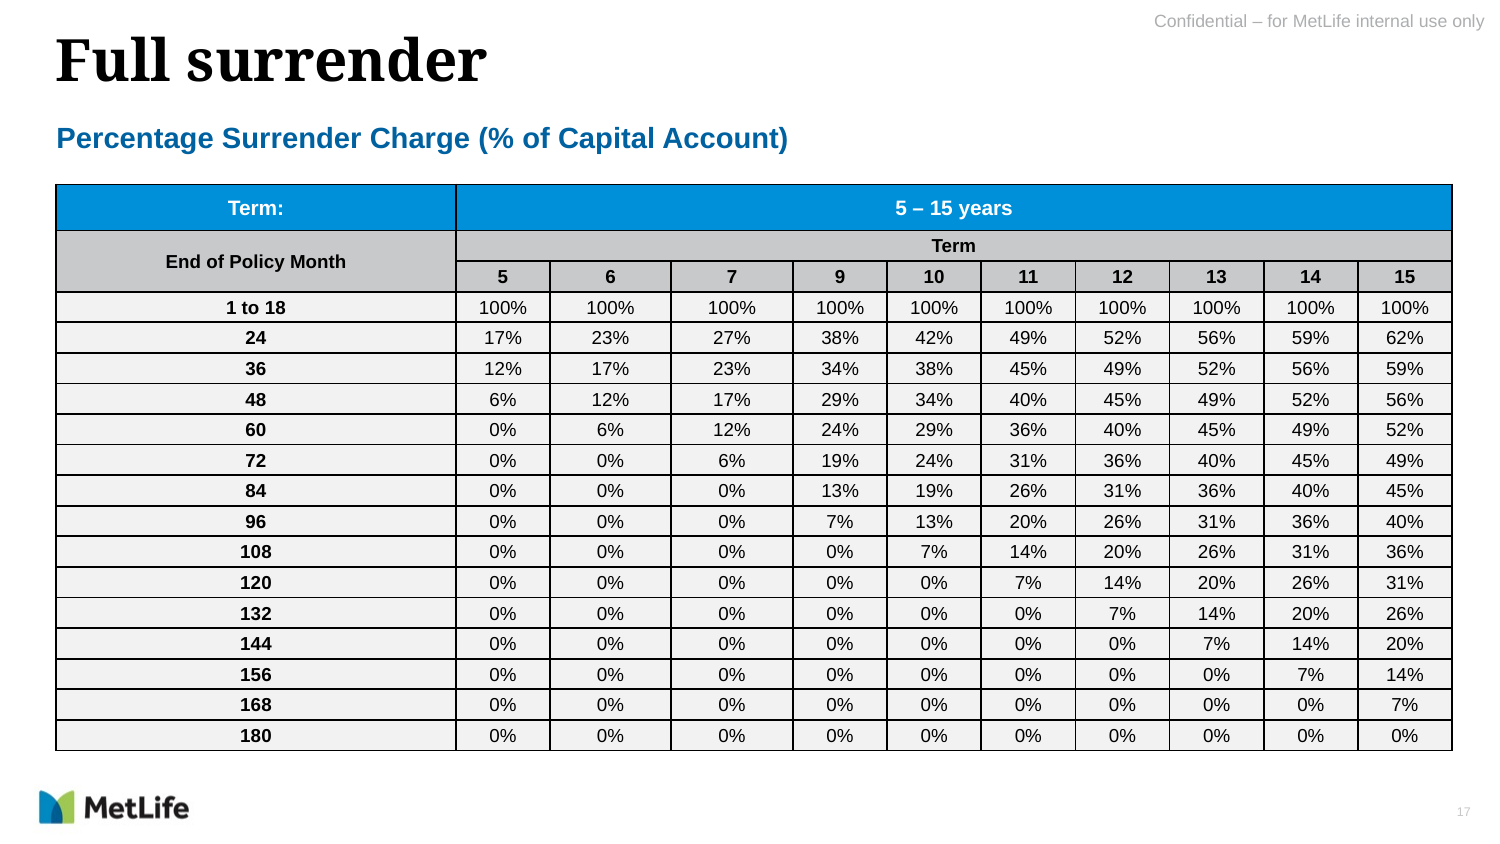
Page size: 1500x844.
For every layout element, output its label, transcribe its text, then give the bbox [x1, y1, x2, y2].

table_cell 0% [1076, 721, 1169, 750]
table_cell 12% [551, 384, 670, 413]
table_cell 0% [672, 721, 792, 750]
table_cell 14% [1359, 660, 1451, 688]
table_cell 0% [794, 690, 886, 719]
table_cell 19% [888, 476, 980, 505]
table_cell 7% [982, 568, 1075, 597]
table_cell 49% [1359, 445, 1451, 474]
table_cell 7% [1265, 660, 1357, 688]
table_cell 48 [57, 384, 455, 413]
table_cell 0% [794, 721, 886, 750]
table_cell 0% [672, 660, 792, 688]
table_cell 19% [794, 445, 886, 474]
table_cell 20% [1170, 568, 1263, 597]
table_cell 0% [888, 690, 980, 719]
table_cell 0% [457, 568, 549, 597]
table_header Term: [57, 185, 455, 230]
table_cell 40% [1076, 415, 1169, 444]
table_cell 6 [551, 262, 670, 291]
table_cell 108 [57, 537, 455, 566]
table_cell 0% [794, 568, 886, 597]
table_cell 14% [982, 537, 1075, 566]
table_cell 0% [982, 660, 1075, 688]
table_cell 52% [1170, 354, 1263, 383]
table_cell 100% [982, 293, 1075, 321]
table_cell 49% [1265, 415, 1357, 444]
table_cell 17% [457, 323, 549, 352]
table_cell 0% [457, 629, 549, 658]
table_cell 26% [1359, 598, 1451, 627]
table_cell 12 [1076, 262, 1169, 291]
table_cell End of Policy Month [57, 231, 455, 291]
table_cell 0% [457, 598, 549, 627]
table_cell 168 [57, 690, 455, 719]
table_cell Term [457, 231, 1451, 260]
table_cell 20% [982, 507, 1075, 535]
table_cell 0% [982, 598, 1075, 627]
table_cell 62% [1359, 323, 1451, 352]
table_cell 24% [794, 415, 886, 444]
table_cell 0% [888, 721, 980, 750]
table_cell 0% [457, 445, 549, 474]
table_cell 0% [551, 660, 670, 688]
table_cell 36% [1265, 507, 1357, 535]
table_cell 12% [672, 415, 792, 444]
table_cell 31% [982, 445, 1075, 474]
table_cell 0% [1265, 721, 1357, 750]
table_cell 26% [982, 476, 1075, 505]
table_cell 0% [551, 721, 670, 750]
table_cell 14 [1265, 262, 1357, 291]
table_cell 14% [1076, 568, 1169, 597]
table_cell 0% [551, 568, 670, 597]
table_cell 100% [888, 293, 980, 321]
table_cell 100% [794, 293, 886, 321]
table_cell 45% [1170, 415, 1263, 444]
table_cell 15 [1359, 262, 1451, 291]
text_box Percentage Surrender Charge (% of Capital Account) [41, 112, 855, 162]
table_cell 23% [672, 354, 792, 383]
table_cell 6% [457, 384, 549, 413]
table_cell 5 [457, 262, 549, 291]
table_cell 0% [888, 598, 980, 627]
table_cell 40% [1265, 476, 1357, 505]
table_cell 7% [794, 507, 886, 535]
table_cell 7% [888, 537, 980, 566]
table_cell 0% [457, 537, 549, 566]
table_cell 29% [794, 384, 886, 413]
table_cell 0% [457, 660, 549, 688]
table_cell 100% [1359, 293, 1451, 321]
table_cell 45% [982, 354, 1075, 383]
table_cell 0% [457, 476, 549, 505]
table_cell 36% [1359, 537, 1451, 566]
table_cell 0% [1265, 690, 1357, 719]
table_cell 42% [888, 323, 980, 352]
table_cell 59% [1359, 354, 1451, 383]
table_cell 0% [672, 598, 792, 627]
table_cell 26% [1265, 568, 1357, 597]
table_cell 34% [888, 384, 980, 413]
table_cell 14% [1170, 598, 1263, 627]
table_header 5 – 15 years [457, 185, 1451, 230]
table_cell 31% [1170, 507, 1263, 535]
table_cell 1 to 18 [57, 293, 455, 321]
slide_number 17 [1370, 789, 1483, 835]
table_cell 6% [672, 445, 792, 474]
table_cell 100% [457, 293, 549, 321]
table_cell 0% [672, 507, 792, 535]
table_cell 132 [57, 598, 455, 627]
table_cell 29% [888, 415, 980, 444]
table_cell 24 [57, 323, 455, 352]
table_cell 7% [1076, 598, 1169, 627]
table_cell 12% [457, 354, 549, 383]
table_cell 40% [1359, 507, 1451, 535]
table_cell 0% [888, 629, 980, 658]
table_cell 156 [57, 660, 455, 688]
table_cell 45% [1076, 384, 1169, 413]
table_cell 0% [672, 690, 792, 719]
table_cell 52% [1265, 384, 1357, 413]
table_cell 0% [672, 568, 792, 597]
table_cell 0% [551, 629, 670, 658]
table_cell 0% [982, 629, 1075, 658]
table_cell 0% [551, 445, 670, 474]
table_cell 49% [1170, 384, 1263, 413]
table_cell 0% [1170, 721, 1263, 750]
table_cell 11 [982, 262, 1075, 291]
picture [18, 769, 210, 844]
table_cell 40% [982, 384, 1075, 413]
table_cell 100% [1076, 293, 1169, 321]
table_cell 0% [551, 507, 670, 535]
table_cell 84 [57, 476, 455, 505]
table_cell 0% [551, 476, 670, 505]
table_cell 0% [672, 629, 792, 658]
title Full surrender [44, 25, 1184, 107]
table_cell 59% [1265, 323, 1357, 352]
table_cell 0% [1170, 660, 1263, 688]
table_cell 0% [794, 537, 886, 566]
table_cell 100% [1265, 293, 1357, 321]
table_cell 7% [1359, 690, 1451, 719]
table_cell 9 [794, 262, 886, 291]
table_cell 7% [1170, 629, 1263, 658]
table_cell 17% [551, 354, 670, 383]
table_cell 100% [551, 293, 670, 321]
table_cell 45% [1265, 445, 1357, 474]
table_cell 31% [1265, 537, 1357, 566]
table_cell 26% [1076, 507, 1169, 535]
table_cell 13% [888, 507, 980, 535]
table_cell 0% [672, 476, 792, 505]
table_cell 31% [1359, 568, 1451, 597]
table_cell 40% [1170, 445, 1263, 474]
table_cell 36 [57, 354, 455, 383]
table_cell 13 [1170, 262, 1263, 291]
table_cell 0% [672, 537, 792, 566]
table_cell 0% [1359, 721, 1451, 750]
table_cell 0% [794, 598, 886, 627]
table_cell 0% [1076, 660, 1169, 688]
table_cell 13% [794, 476, 886, 505]
table_cell 31% [1076, 476, 1169, 505]
table_cell 0% [1170, 690, 1263, 719]
table_cell 0% [551, 537, 670, 566]
table_cell 0% [551, 598, 670, 627]
table_cell 0% [888, 660, 980, 688]
table_cell 45% [1359, 476, 1451, 505]
table_cell 0% [457, 415, 549, 444]
table_cell 49% [1076, 354, 1169, 383]
table_cell 24% [888, 445, 980, 474]
table_cell 144 [57, 629, 455, 658]
table_cell 0% [794, 629, 886, 658]
table_cell 7 [672, 262, 792, 291]
table_cell 36% [982, 415, 1075, 444]
table_cell 56% [1170, 323, 1263, 352]
table_cell 14% [1265, 629, 1357, 658]
table_cell 0% [1076, 690, 1169, 719]
table_cell 56% [1359, 384, 1451, 413]
table_cell 36% [1076, 445, 1169, 474]
table_cell 72 [57, 445, 455, 474]
table_cell 26% [1170, 537, 1263, 566]
table_cell 100% [672, 293, 792, 321]
table_cell 60 [57, 415, 455, 444]
table_cell 49% [982, 323, 1075, 352]
table_cell 0% [888, 568, 980, 597]
table_cell 27% [672, 323, 792, 352]
table_cell 0% [982, 690, 1075, 719]
table_cell 20% [1265, 598, 1357, 627]
table_cell 0% [457, 721, 549, 750]
table_cell 34% [794, 354, 886, 383]
table_cell 0% [794, 660, 886, 688]
table_cell 0% [551, 690, 670, 719]
table_cell 6% [551, 415, 670, 444]
table_cell 0% [457, 690, 549, 719]
table_cell 10 [888, 262, 980, 291]
table_cell 52% [1359, 415, 1451, 444]
table_cell 180 [57, 721, 455, 750]
table_cell 120 [57, 568, 455, 597]
table_cell 0% [457, 507, 549, 535]
table_cell 100% [1170, 293, 1263, 321]
table_cell 20% [1076, 537, 1169, 566]
table_cell 20% [1359, 629, 1451, 658]
table_cell 38% [794, 323, 886, 352]
table_cell 0% [1076, 629, 1169, 658]
table_cell 0% [982, 721, 1075, 750]
table_cell 38% [888, 354, 980, 383]
table_cell 17% [672, 384, 792, 413]
table_cell 56% [1265, 354, 1357, 383]
table_cell 36% [1170, 476, 1263, 505]
table_cell 96 [57, 507, 455, 535]
table_cell 52% [1076, 323, 1169, 352]
table_cell 23% [551, 323, 670, 352]
